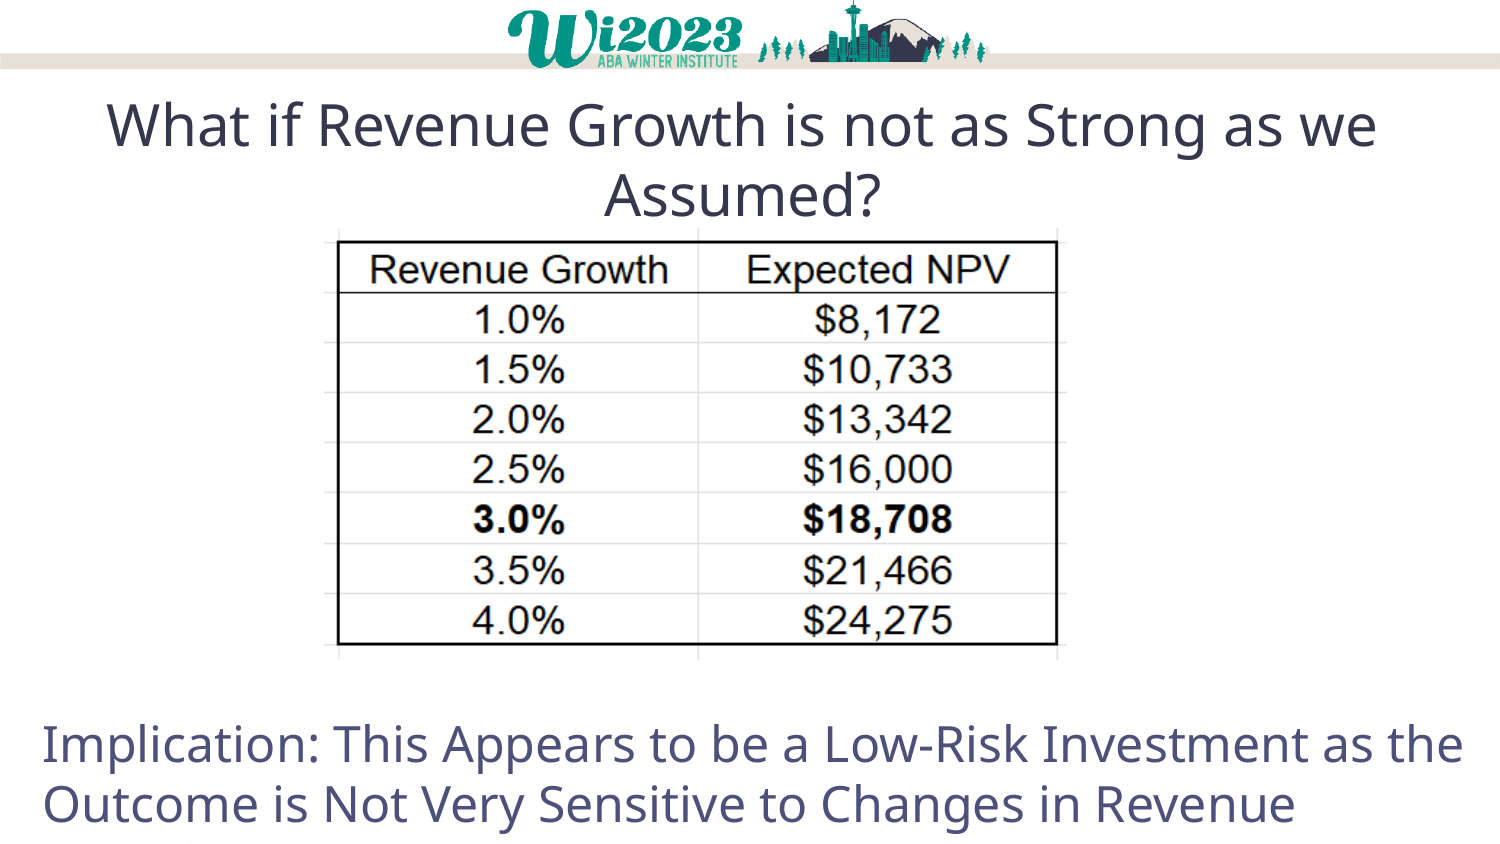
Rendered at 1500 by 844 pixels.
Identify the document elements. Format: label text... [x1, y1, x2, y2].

list Implication: This Appears to be a Low-Risk Investment as the Outcome is Not Very Sensitive to Changes in Revenue Growth. [27, 272, 1486, 844]
picture [324, 227, 1068, 661]
title What if Revenue Growth is not as Strong as we Assumed? [0, 72, 1486, 183]
picture [0, 0, 1500, 71]
